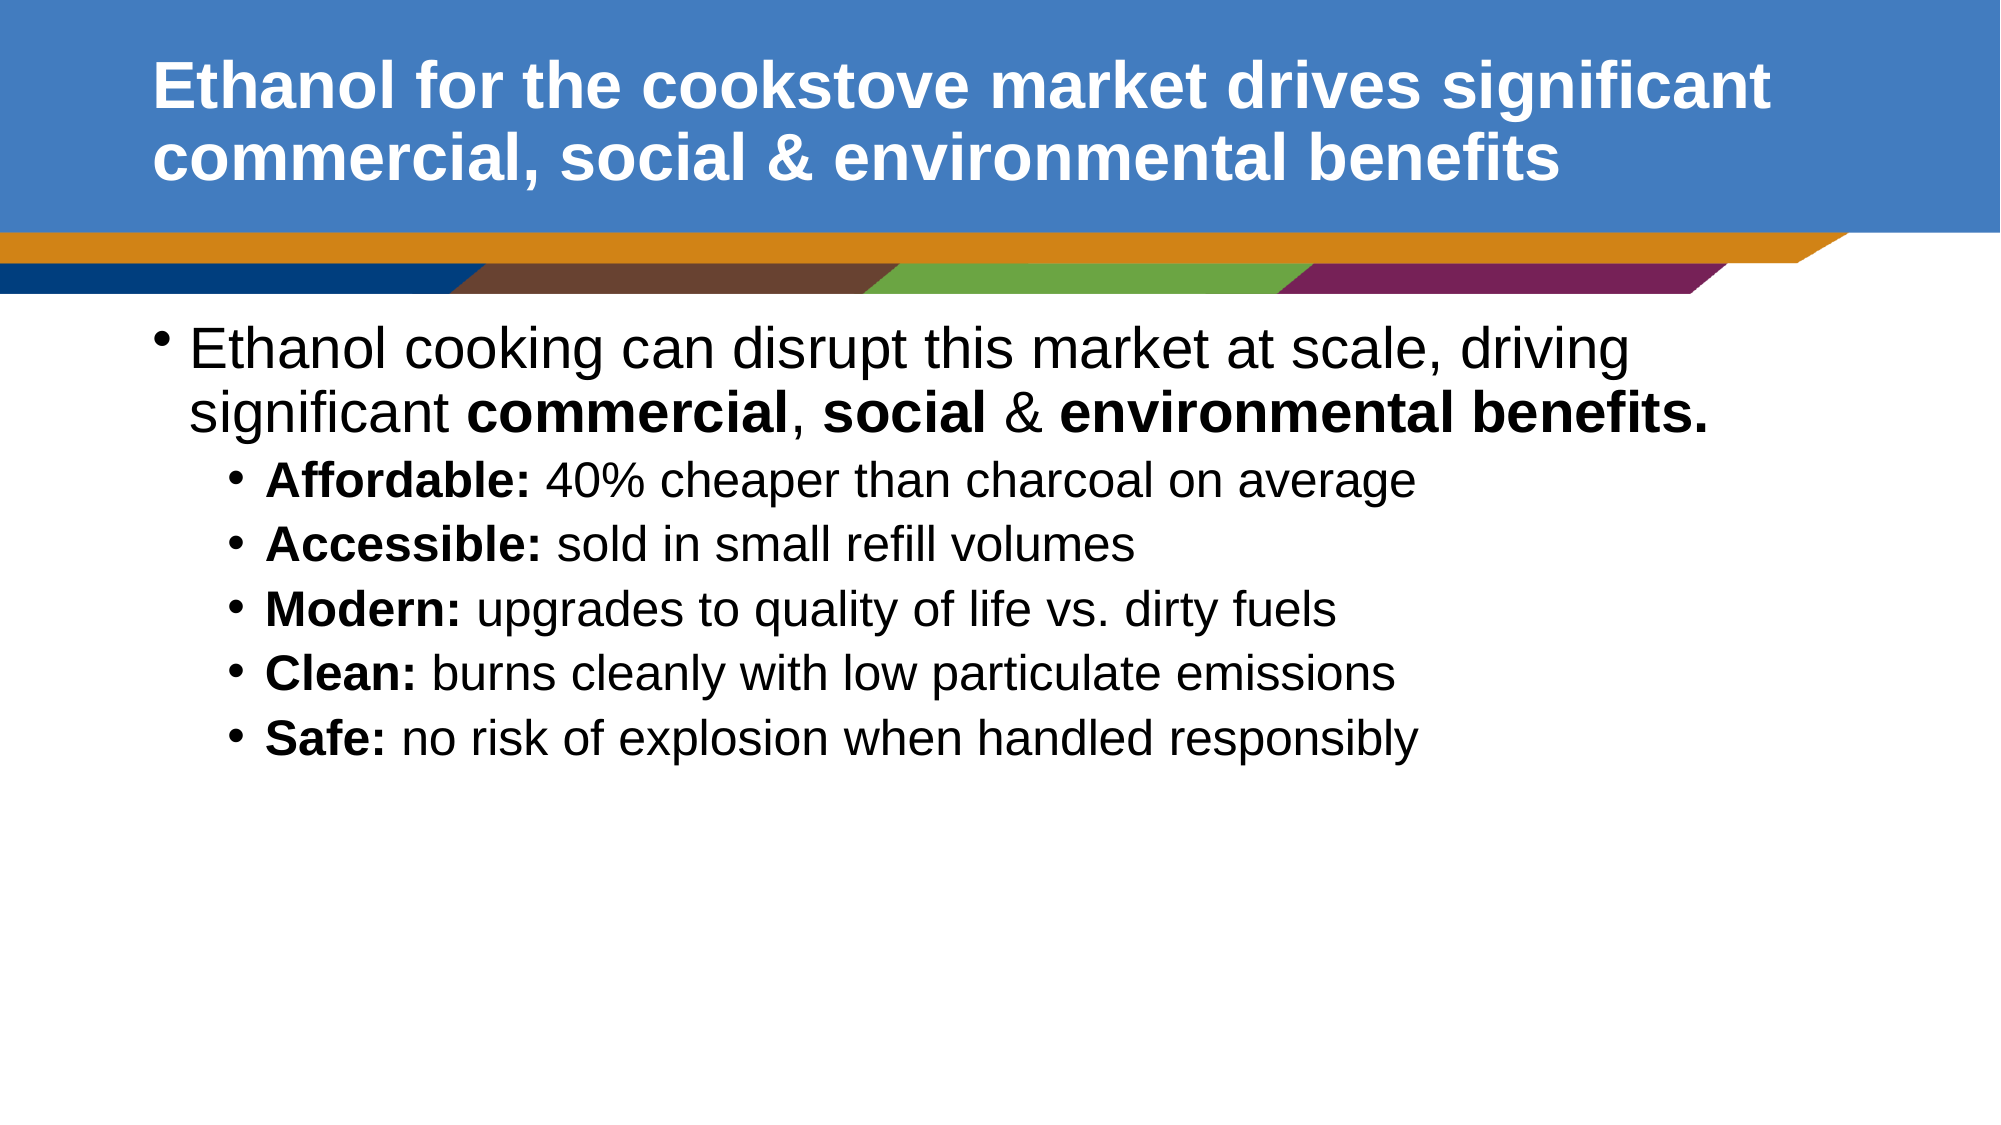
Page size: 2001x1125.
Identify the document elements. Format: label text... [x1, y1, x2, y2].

list Ethanol cooking can disrupt this market at scale, driving significant commercial, social & environmental benefits. Affordable: 40% cheaper than charcoal on average Accessible: sold in small refill volumes Modern: upgrades to quality of life vs. dirty fuels Clean: burns cleanly with low particulate emissions Safe: no risk of explosion when handled responsibly [150, 300, 1716, 956]
picture [0, 0, 2000, 294]
title Ethanol for the cookstove market drives significant commercial, social & environmental benefits [150, 18, 1793, 238]
